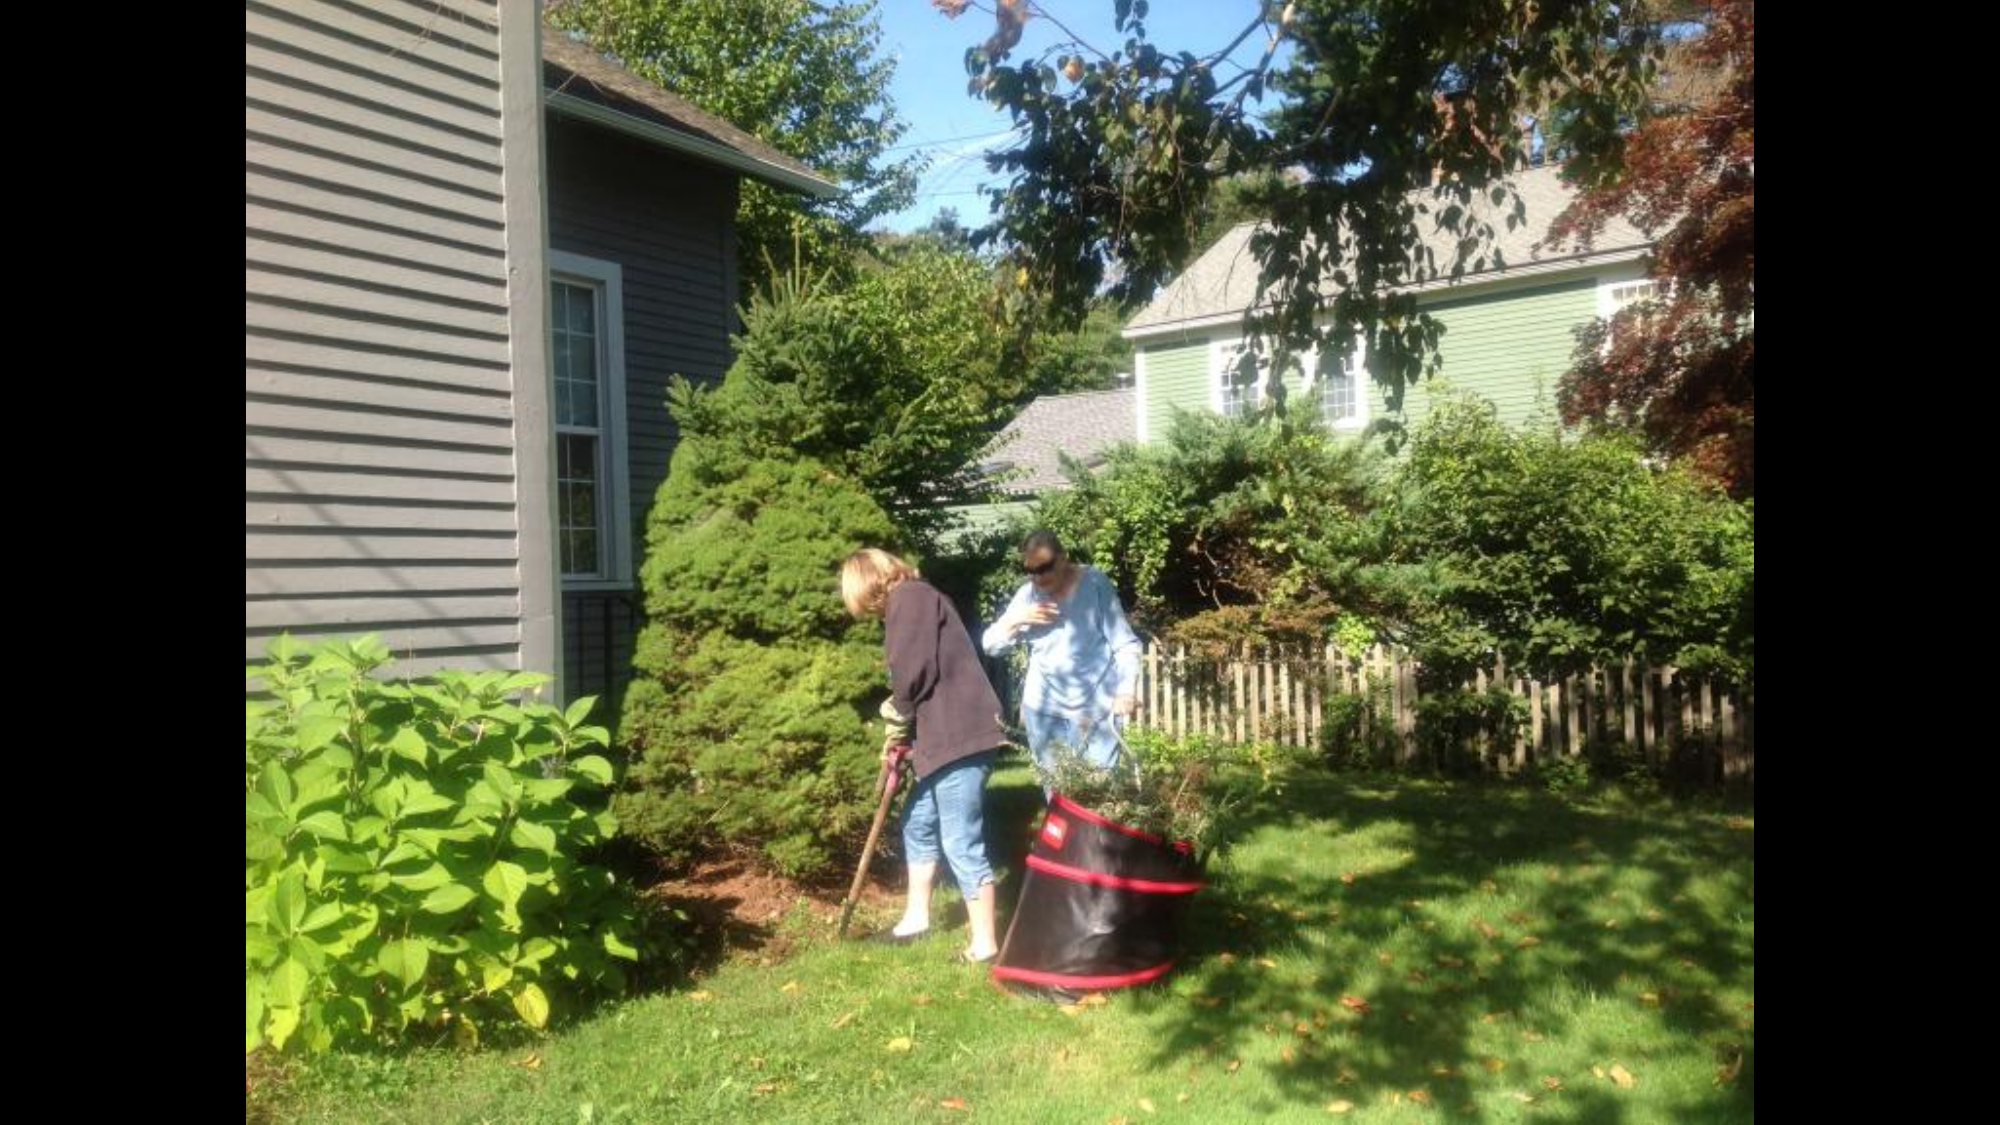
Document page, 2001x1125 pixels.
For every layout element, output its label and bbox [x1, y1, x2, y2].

picture [246, 0, 1754, 1125]
